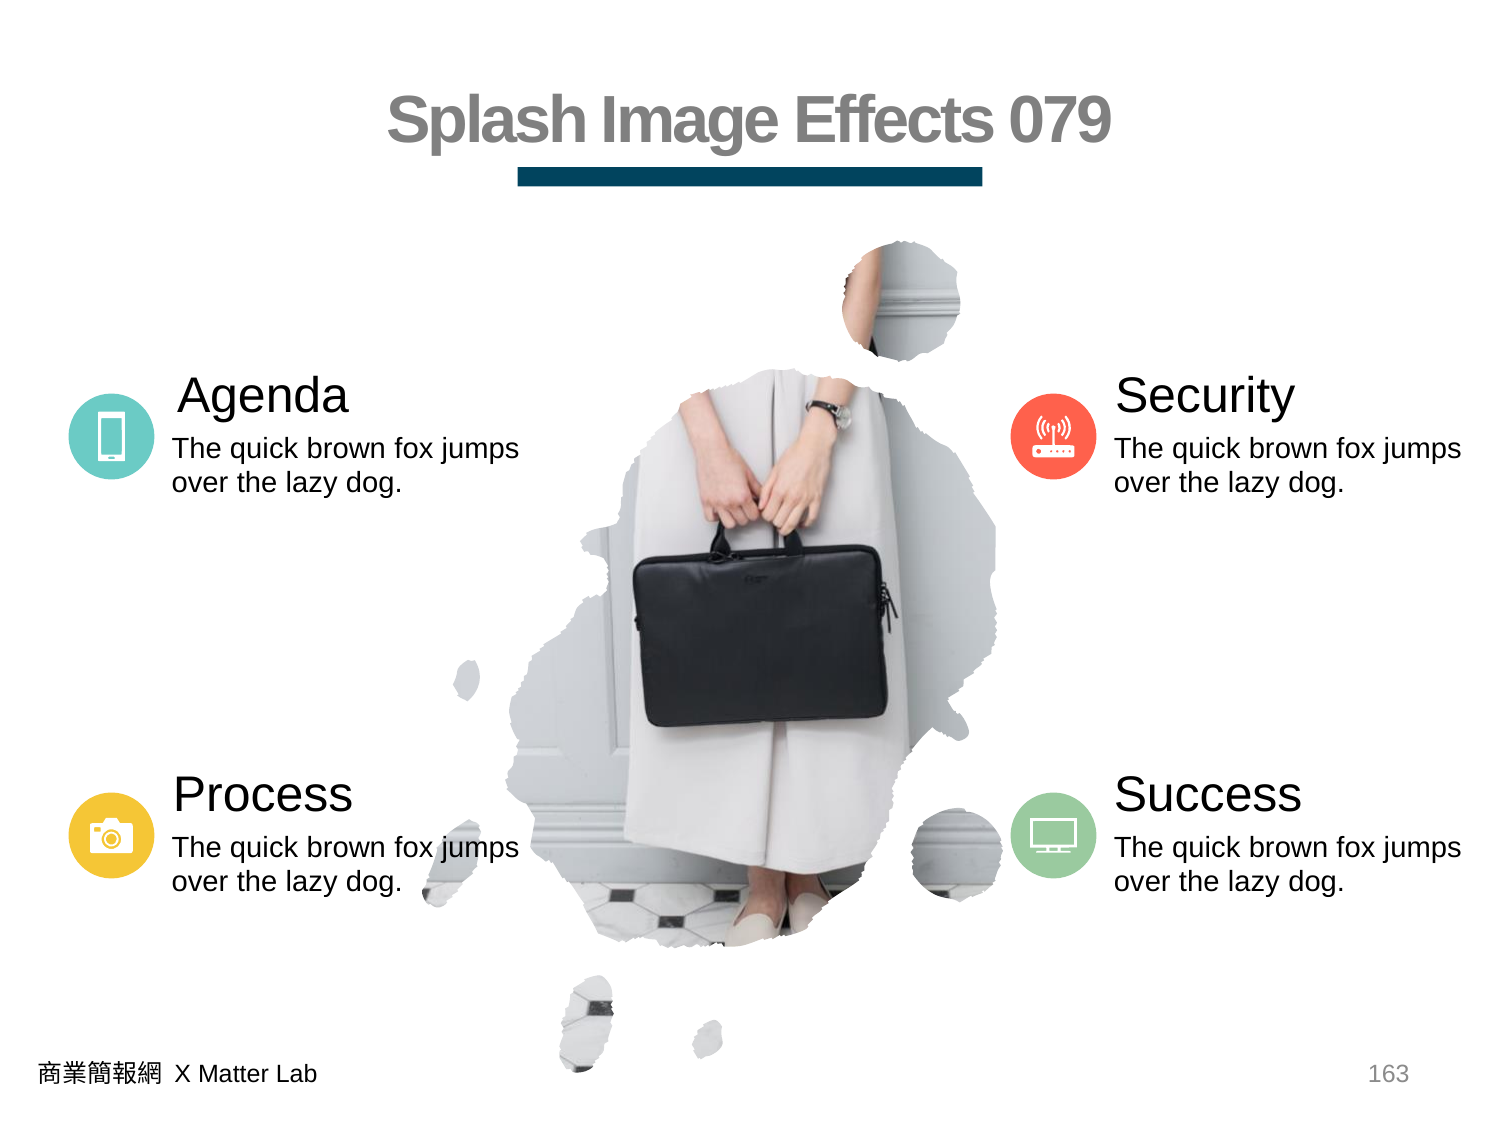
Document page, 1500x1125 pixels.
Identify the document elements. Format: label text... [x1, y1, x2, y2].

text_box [1010, 355, 1500, 508]
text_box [1010, 754, 1500, 907]
text_box Splash Image Effects 079 [371, 68, 1129, 164]
text_box [515, 165, 984, 188]
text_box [68, 754, 574, 907]
slide_number 162 [1074, 1042, 1425, 1103]
footer 商業簡報網 X Matter Lab [23, 1042, 499, 1103]
picture [421, 240, 1004, 1073]
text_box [68, 355, 574, 508]
